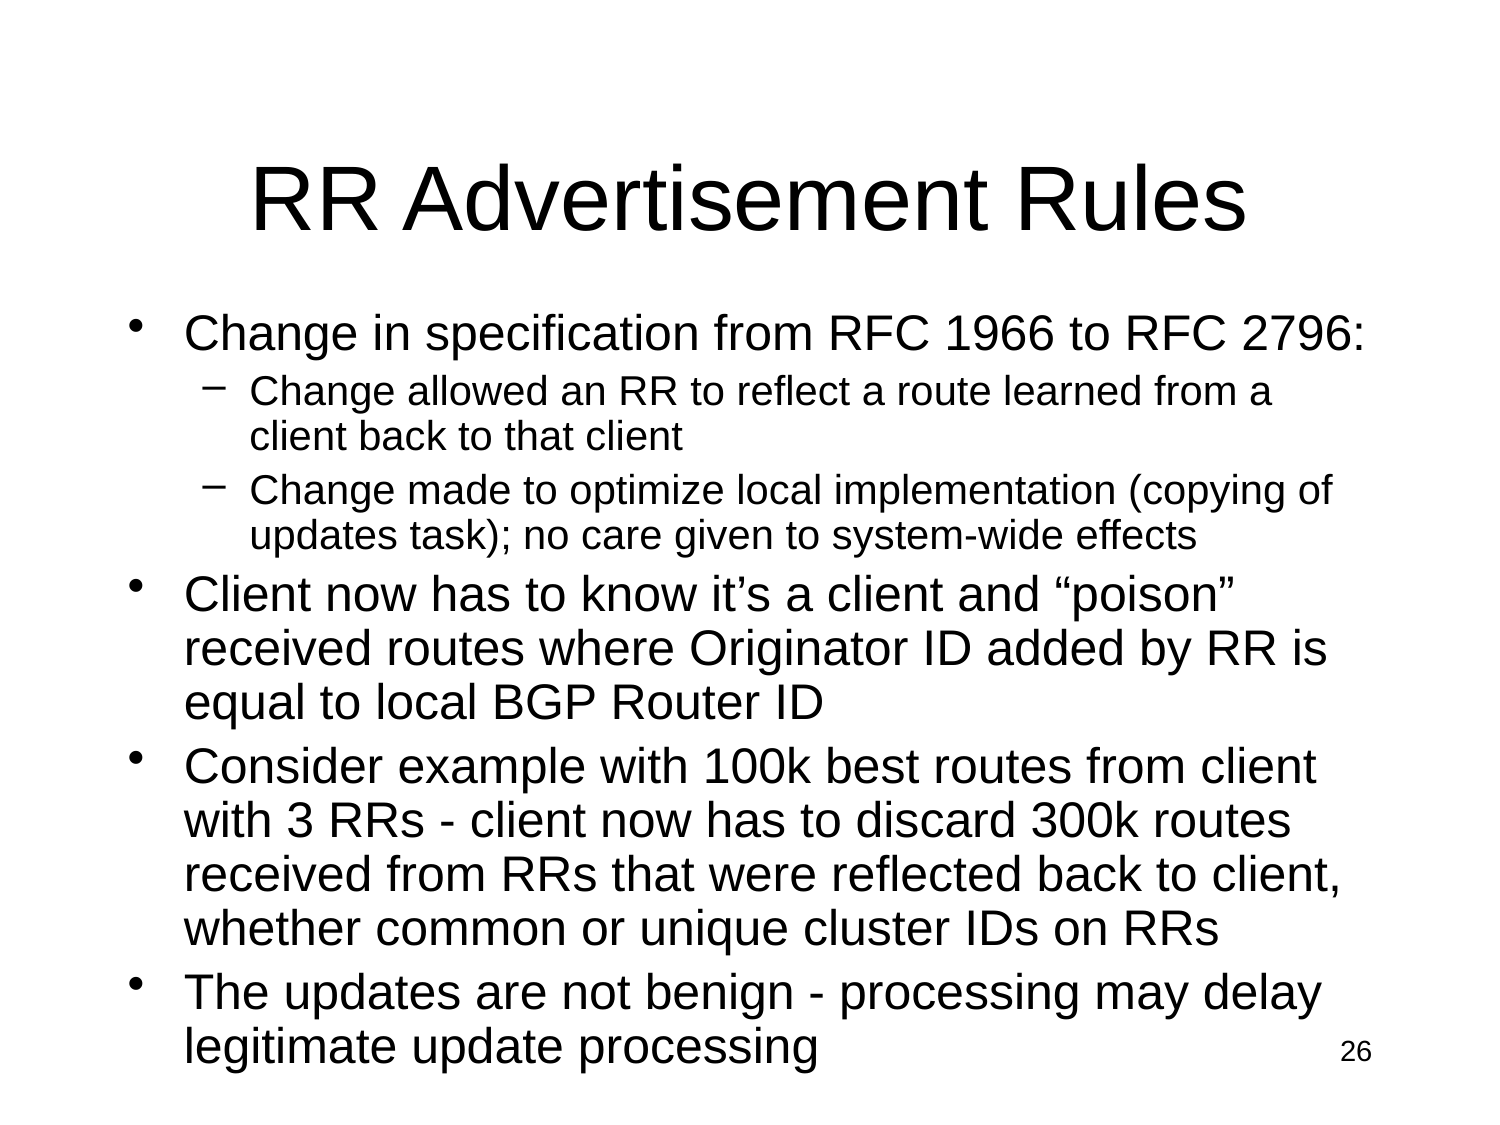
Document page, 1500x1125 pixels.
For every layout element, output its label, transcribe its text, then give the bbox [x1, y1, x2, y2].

slide_number 26 [1074, 1024, 1388, 1101]
title RR Advertisement Rules [112, 99, 1388, 288]
list Change in specification from RFC 1966 to RFC 2796: Change allowed an RR to reflect a route learned from a client back to that client Change made to optimize local implementation (copying of updates task); no care given to system-wide effects Client now has to know it’s a client and “poison” received routes where Originator ID added by RR is equal to local BGP Router ID Consider example with 100k best routes from client with 3 RRs - client now has to discard 300k routes received from RRs that were reflected back to client, whether common or unique cluster IDs on RRs The updates are not benign - processing may delay legitimate update processing [112, 299, 1388, 976]
